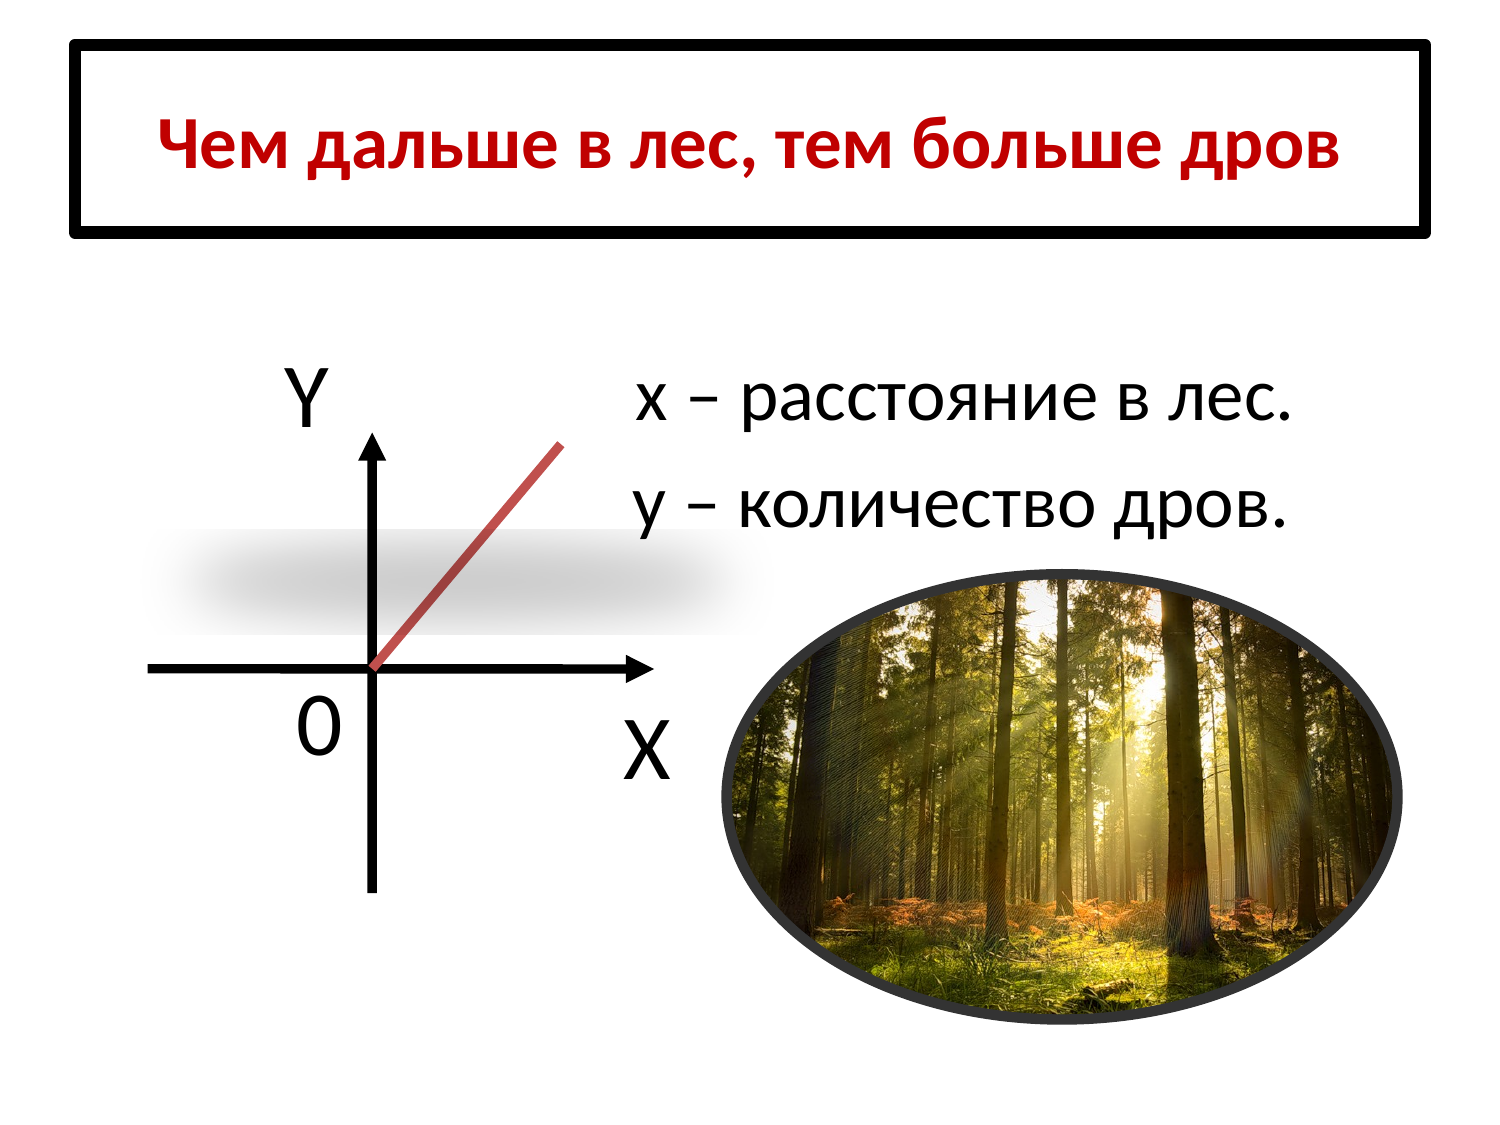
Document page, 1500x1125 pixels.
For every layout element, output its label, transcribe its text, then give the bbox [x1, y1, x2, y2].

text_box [608, 337, 1481, 552]
text_box [365, 432, 379, 529]
title Чем дальше в лес, тем больше дров [75, 45, 1425, 233]
text_box X [608, 680, 691, 806]
text_box Y [269, 328, 341, 453]
text_box [373, 662, 655, 676]
picture [726, 573, 1398, 1020]
text_box 0 [281, 656, 358, 781]
